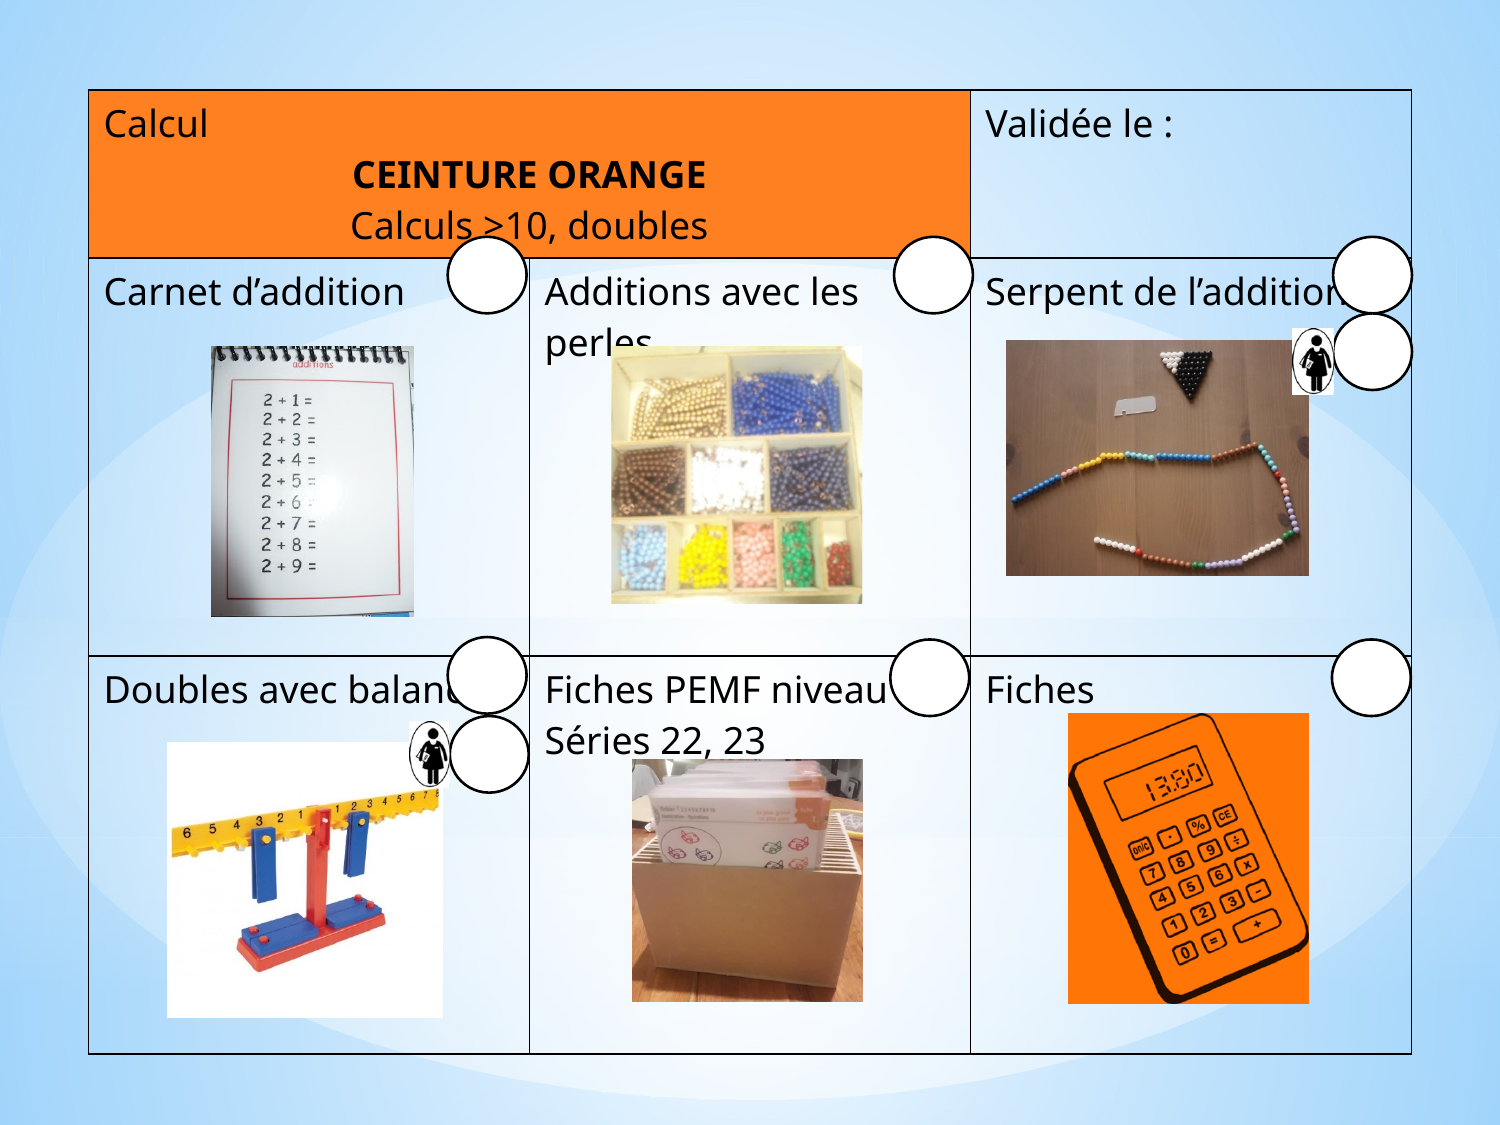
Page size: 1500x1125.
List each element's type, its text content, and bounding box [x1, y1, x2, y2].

text_box [1330, 638, 1413, 718]
picture [611, 346, 863, 604]
table_cell Fiches PEMF niveau 1 Séries 22, 23 [530, 657, 970, 1053]
table_cell Fiches [971, 657, 1411, 1053]
picture [1068, 713, 1309, 1005]
text_box [456, 714, 531, 794]
table_cell Additions avec les perles [530, 259, 970, 655]
text_box [892, 235, 975, 315]
table_cell Serpent de l’addition [971, 259, 1411, 655]
text_box [446, 235, 528, 315]
text_box [889, 638, 971, 718]
text_box [1331, 235, 1414, 313]
picture [631, 758, 863, 1002]
picture [210, 345, 414, 617]
table_header Calcul CEINTURE ORANGE Calculs >10, doubles [89, 91, 970, 257]
picture [1005, 328, 1334, 576]
table_header Validée le : [971, 91, 1411, 257]
text_box [446, 635, 528, 715]
table_cell Doubles avec balance [89, 657, 529, 1053]
text_box [1337, 312, 1414, 392]
table_cell Carnet d’addition [89, 259, 529, 655]
picture [166, 721, 450, 1018]
